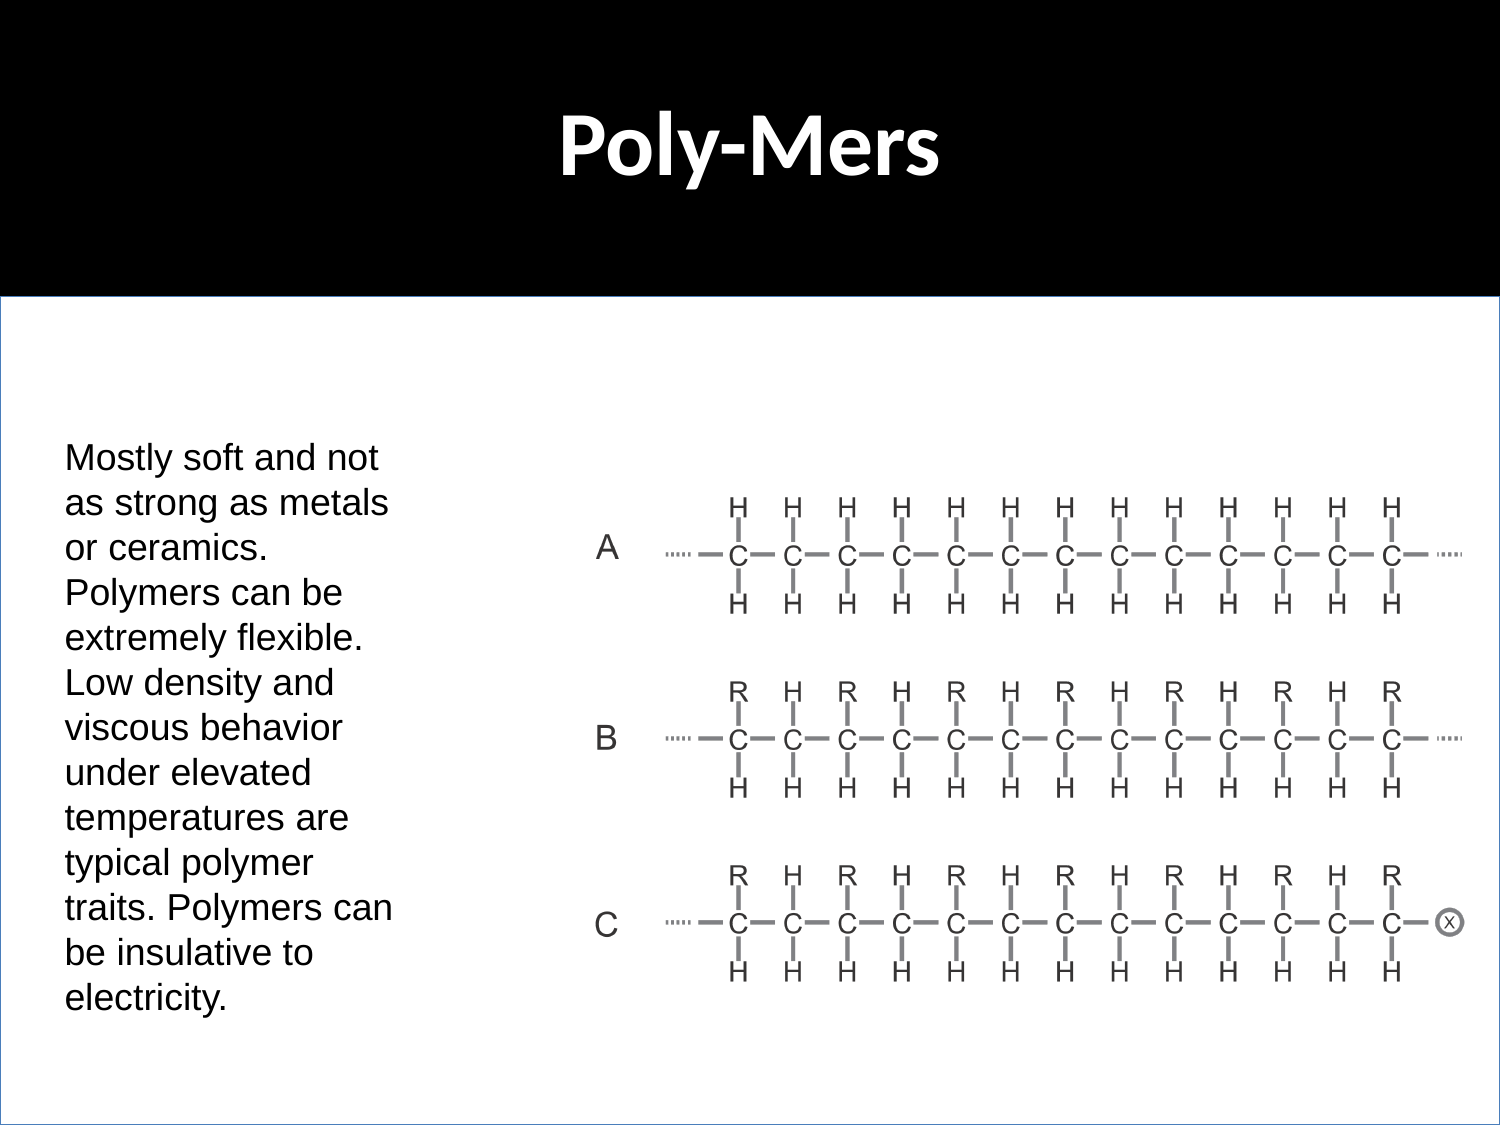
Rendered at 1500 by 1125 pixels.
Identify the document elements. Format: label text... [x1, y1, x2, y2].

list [456, 296, 1500, 1125]
text_box Mostly soft and not as strong as metals or ceramics. Polymers can be extremely flexible. Low density and viscous behavior under elevated temperatures are typical polymer traits. Polymers can be insulative to electricity. [49, 425, 417, 1026]
title Poly-Mers [74, 44, 1426, 233]
text_box [0, 296, 454, 1125]
